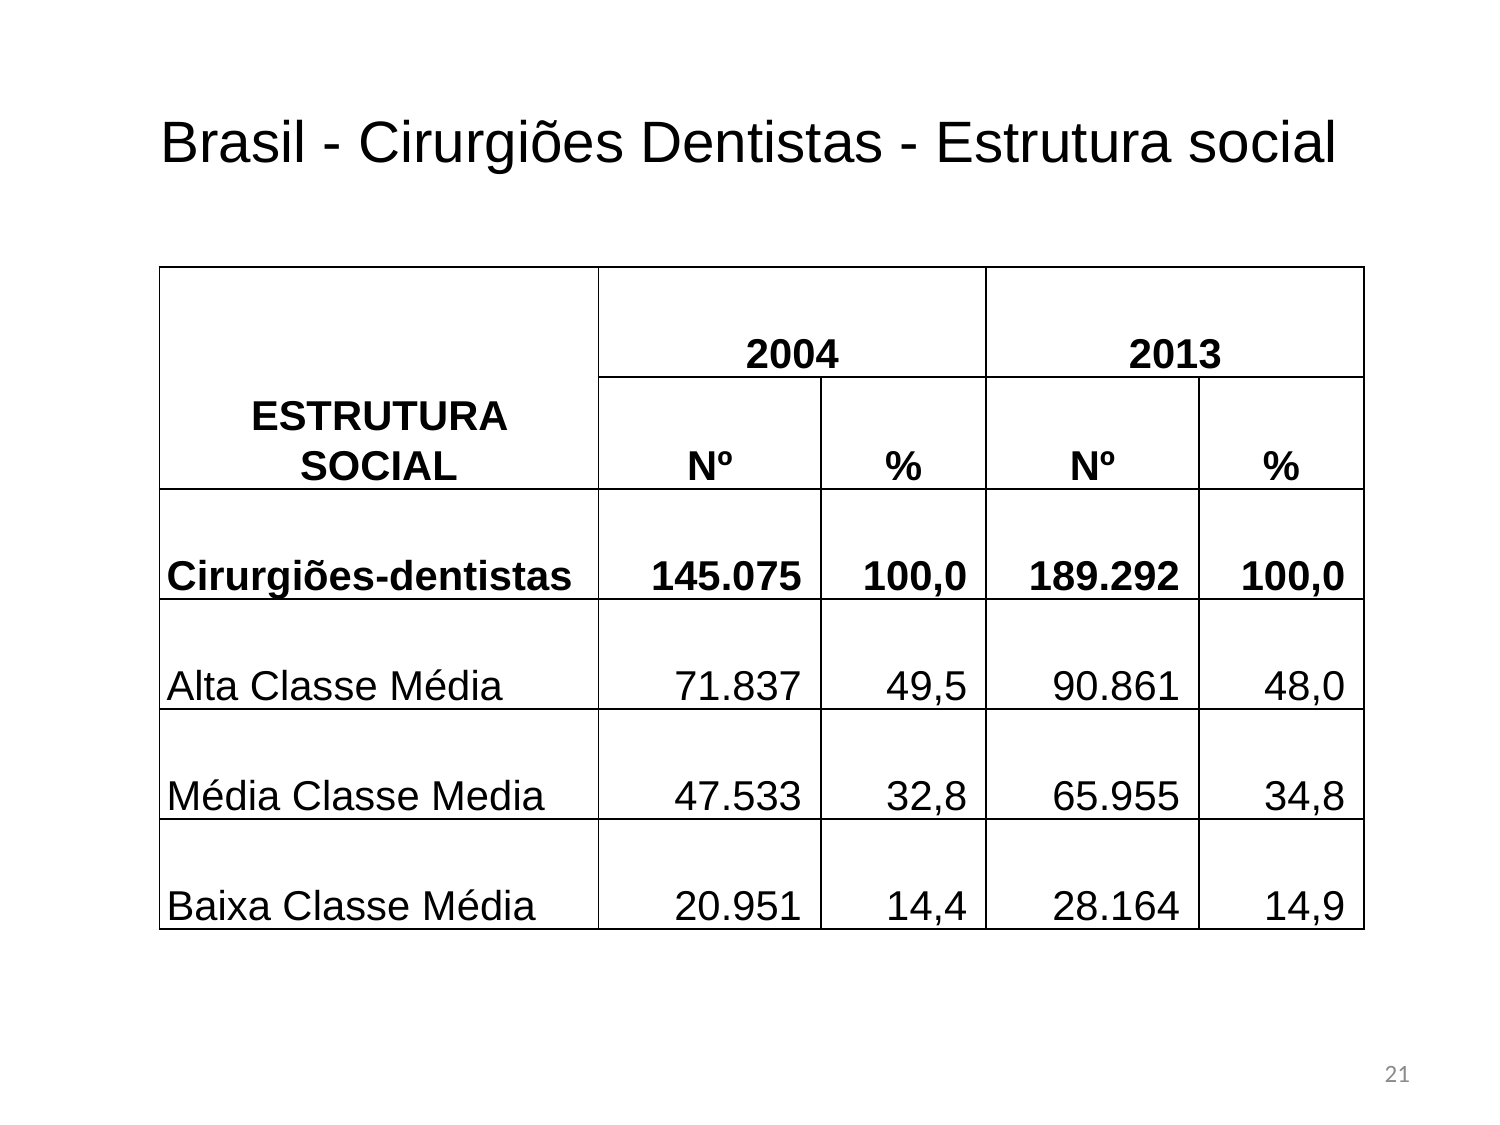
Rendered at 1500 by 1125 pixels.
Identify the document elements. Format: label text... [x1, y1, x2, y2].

table_cell Nº [599, 378, 820, 488]
table_cell 145.075 [599, 490, 820, 598]
table_cell Nº [987, 378, 1198, 488]
table_cell 90.861 [987, 600, 1198, 708]
table_header 2004 [599, 268, 985, 376]
table_cell 189.292 [987, 490, 1198, 598]
table_cell % [822, 378, 985, 488]
table_header ESTRUTURA SOCIAL [160, 268, 598, 488]
table_cell Baixa Classe Média [160, 820, 598, 928]
table_cell 14,9 [1200, 820, 1363, 928]
table_cell Alta Classe Média [160, 600, 598, 708]
table_cell 20.951 [599, 820, 820, 928]
table_cell 100,0 [822, 490, 985, 598]
table_cell 48,0 [1200, 600, 1363, 708]
table_header 2013 [987, 268, 1363, 376]
table_cell 65.955 [987, 710, 1198, 818]
table_cell 100,0 [1200, 490, 1363, 598]
table_cell % [1200, 378, 1363, 488]
slide_number 21 [1074, 1042, 1425, 1103]
table_cell Cirurgiões-dentistas [160, 490, 598, 598]
table_cell 47.533 [599, 710, 820, 818]
table_cell 14,4 [822, 820, 985, 928]
table_cell 49,5 [822, 600, 985, 708]
table_cell 34,8 [1200, 710, 1363, 818]
title Brasil - Cirurgiões Dentistas - Estrutura social [75, 45, 1425, 233]
table_cell Média Classe Media [160, 710, 598, 818]
table_cell 71.837 [599, 600, 820, 708]
table_cell 32,8 [822, 710, 985, 818]
table_cell 28.164 [987, 820, 1198, 928]
